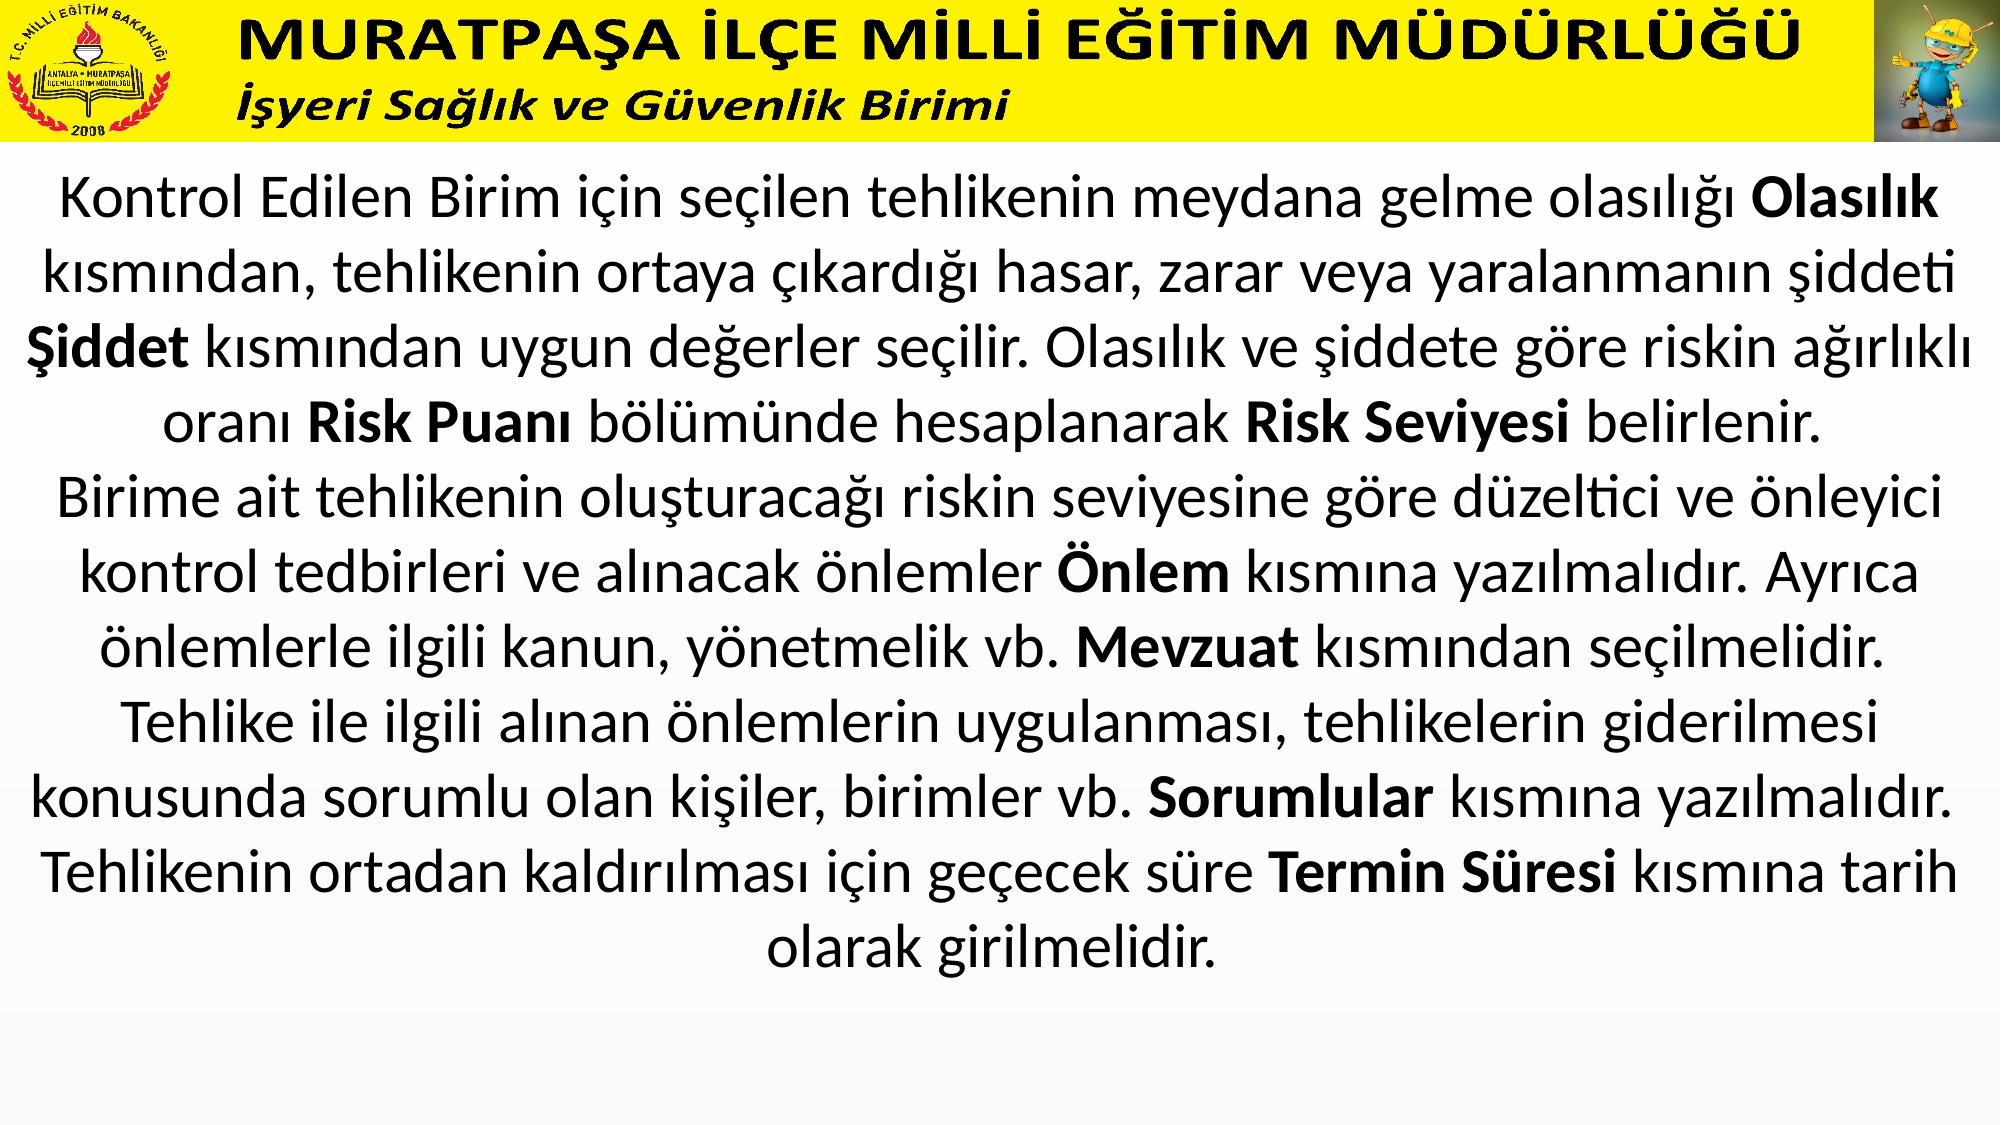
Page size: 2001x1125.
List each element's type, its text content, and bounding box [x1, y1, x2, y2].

text_box Kontrol Edilen Birim için seçilen tehlikenin meydana gelme olasılığı Olasılık kısmından, tehlikenin ortaya çıkardığı hasar, zarar veya yaralanmanın şiddeti Şiddet kısmından uygun değerler seçilir. Olasılık ve şiddete göre riskin ağırlıklı oranı Risk Puanı bölümünde hesaplanarak Risk Seviyesi belirlenir. Birime ait tehlikenin oluşturacağı riskin seviyesine göre düzeltici ve önleyici kontrol tedbirleri ve alınacak önlemler Önlem kısmına yazılmalıdır. Ayrıca önlemlerle ilgili kanun, yönetmelik vb. Mevzuat kısmından seçilmelidir. Tehlike ile ilgili alınan önlemlerin uygulanması, tehlikelerin giderilmesi konusunda sorumlu olan kişiler, birimler vb. Sorumlular kısmına yazılmalıdır. Tehlikenin ortadan kaldırılması için geçecek süre Termin Süresi kısmına tarih olarak girilmelidir. [0, 147, 2000, 987]
picture [0, 0, 2000, 142]
